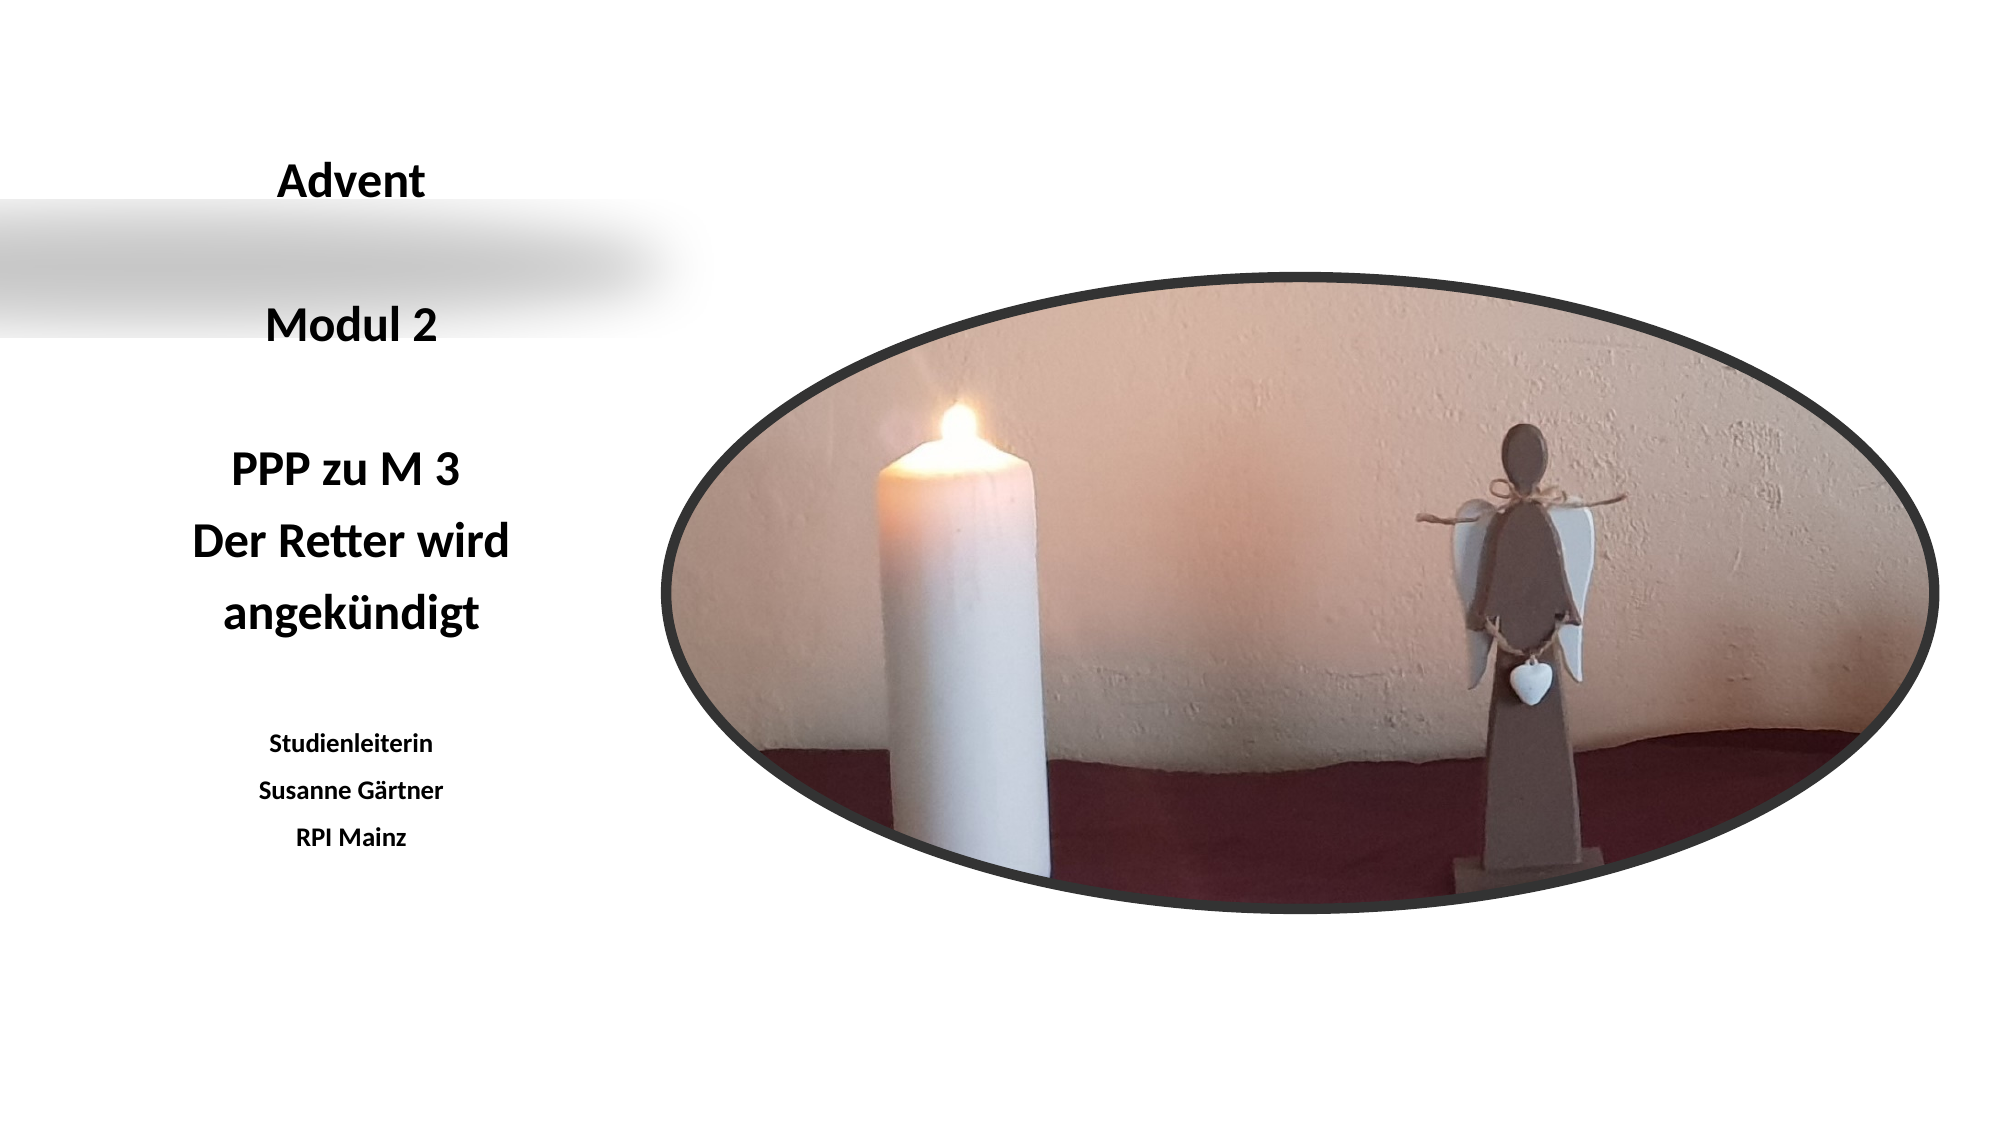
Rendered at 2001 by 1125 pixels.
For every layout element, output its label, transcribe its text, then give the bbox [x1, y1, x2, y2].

list Advent Modul 2 PPP zu M 3 Der Retter wird angekündigt Studienleiterin Susanne Gärtner RPI Mainz [113, 147, 590, 204]
picture [666, 277, 1935, 909]
list Advent Modul 2 PPP zu M 3 Der Retter wird angekündigt Studienleiterin Susanne Gärtner RPI Mainz [113, 330, 590, 862]
